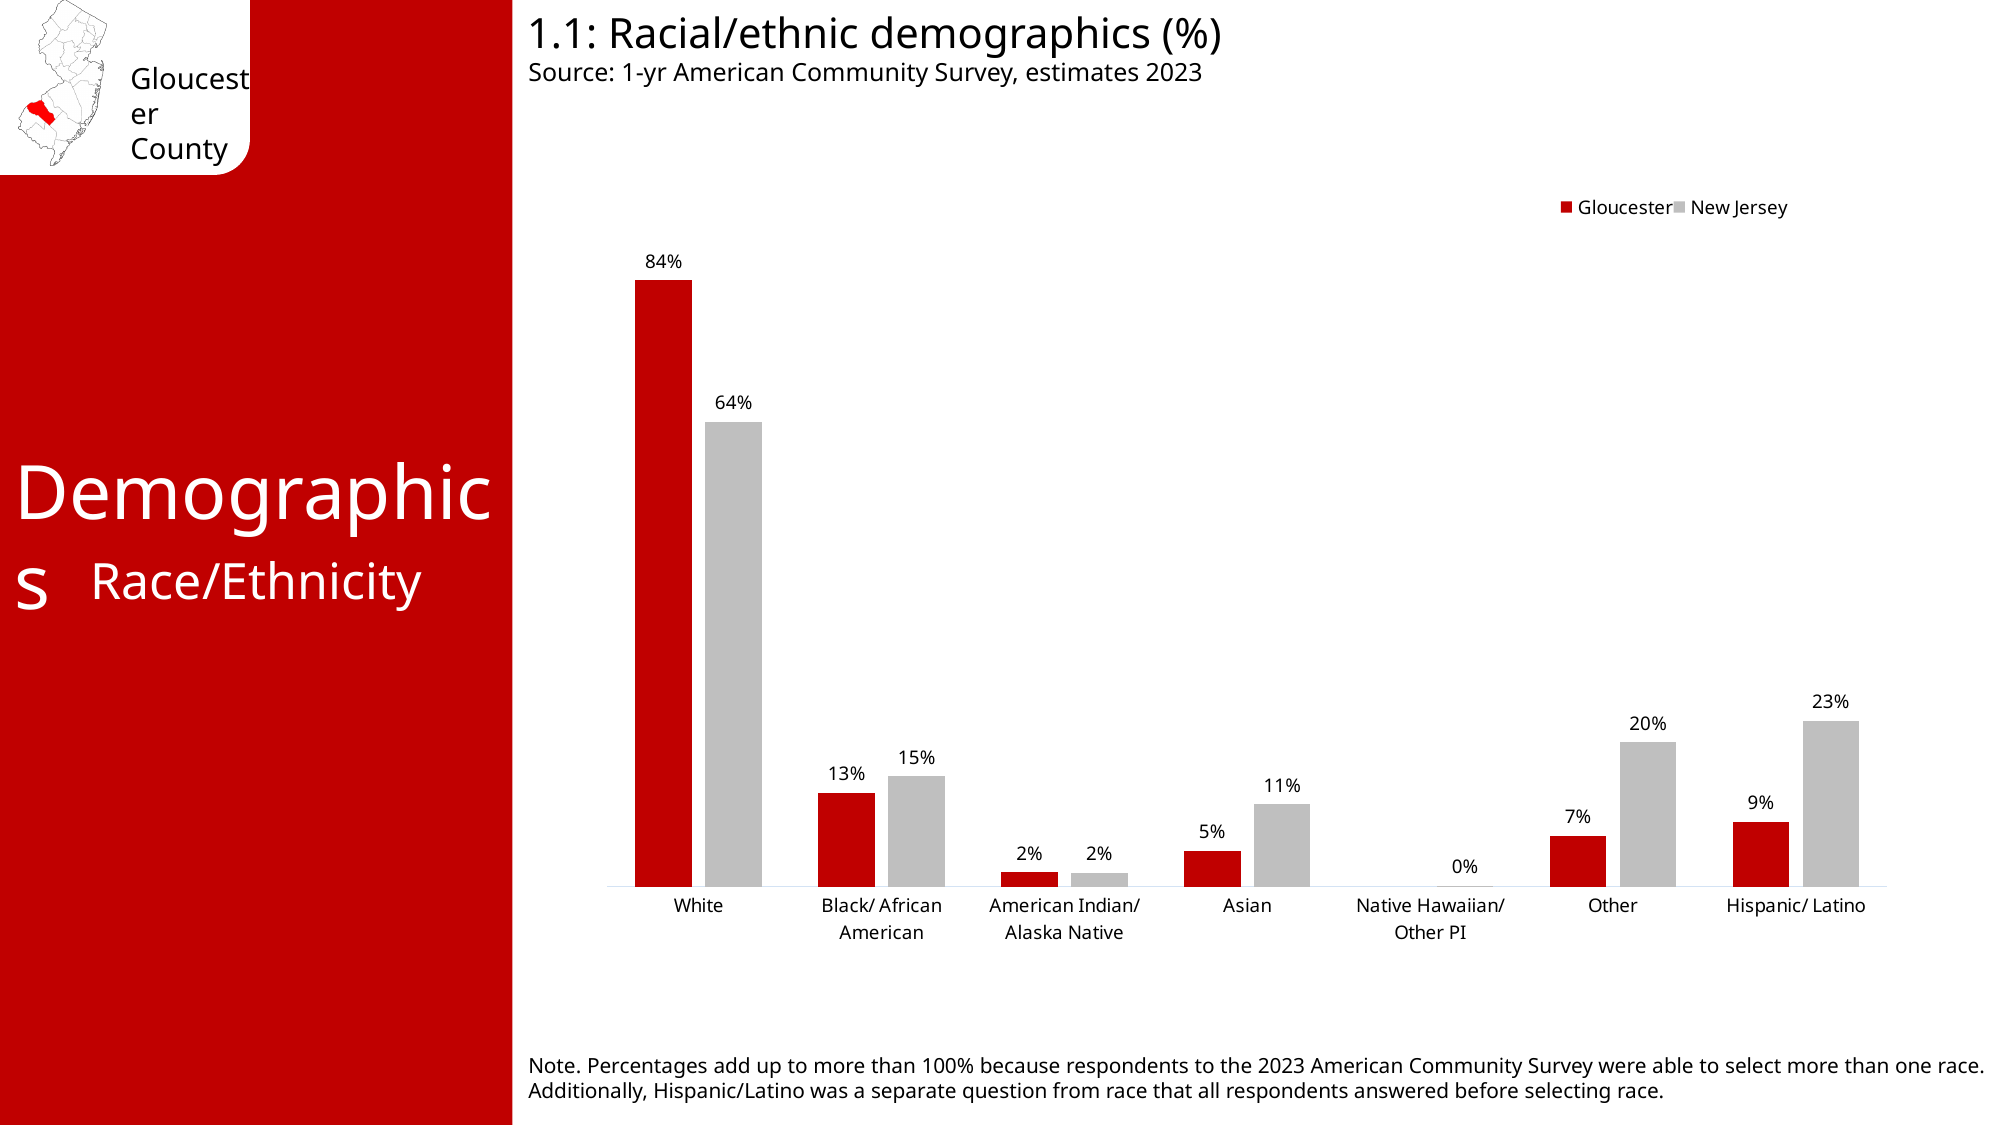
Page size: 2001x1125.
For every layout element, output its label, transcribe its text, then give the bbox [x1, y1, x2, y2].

text_box Source: 1-yr American Community Survey, estimates 2023 [513, 49, 1571, 94]
chart [580, 147, 1915, 1013]
text_box Race/Ethnicity [51, 542, 461, 617]
picture [18, 0, 107, 166]
text_box 1.1: Racial/ethnic demographics (%) [512, 0, 1863, 65]
text_box Note. Percentages add up to more than 100% because respondents to the 2023 American Community Survey were able to select more than one race. Additionally, Hispanic/Latino was a separate question from race that all respondents answered before selecting race. [513, 1039, 2000, 1115]
text_box Demographics [0, 437, 513, 633]
